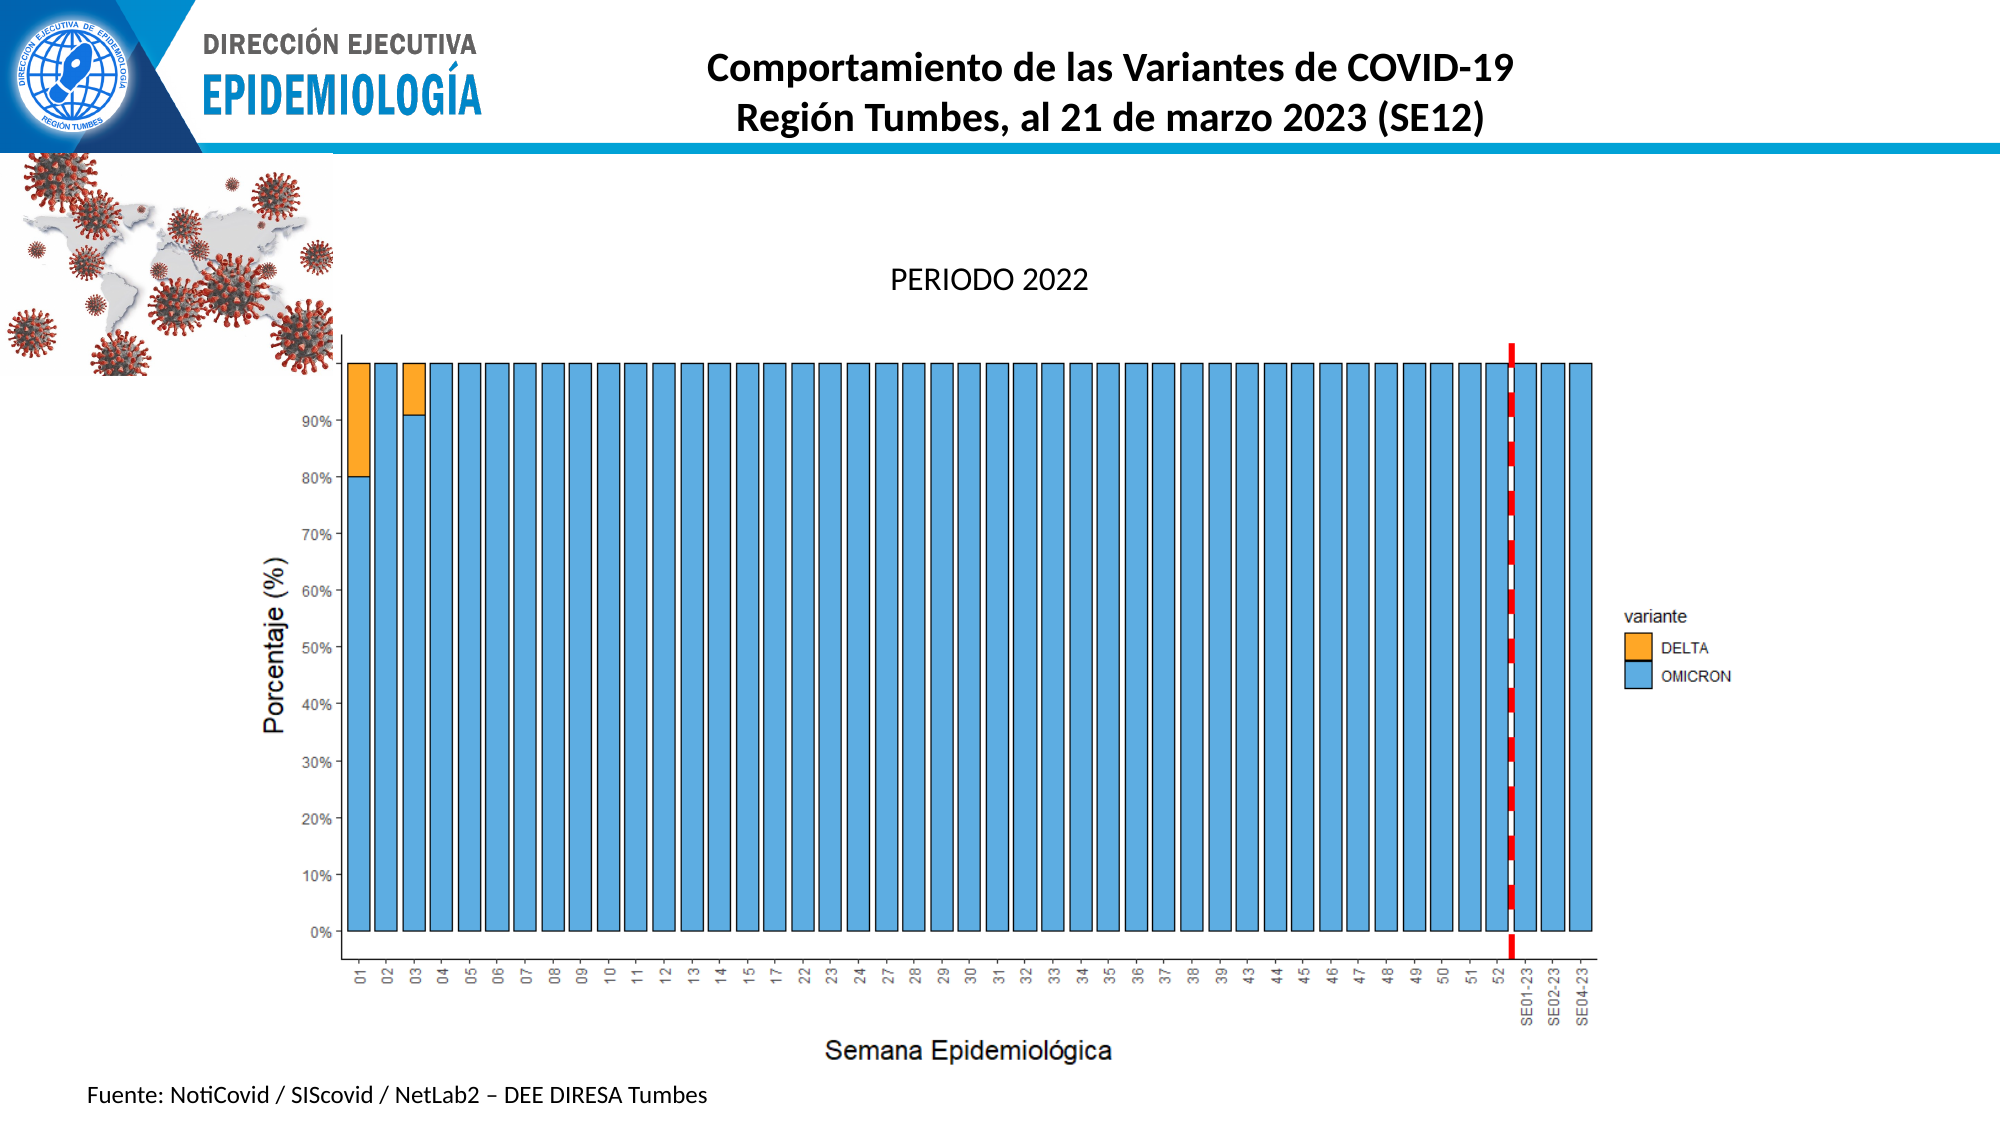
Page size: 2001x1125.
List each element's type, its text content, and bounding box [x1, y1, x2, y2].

text_box Comportamiento de las Variantes de COVID-19 Región Tumbes, al 21 de marzo 2023 (SE12) [512, 32, 1710, 148]
picture [0, 0, 1750, 1066]
text_box PERIODO 2022 [705, 250, 1275, 305]
text_box Fuente: NotiCovid / SIScovid / NetLab2 – DEE DIRESA Tumbes [72, 1071, 1228, 1116]
text_box [333, 142, 2000, 155]
